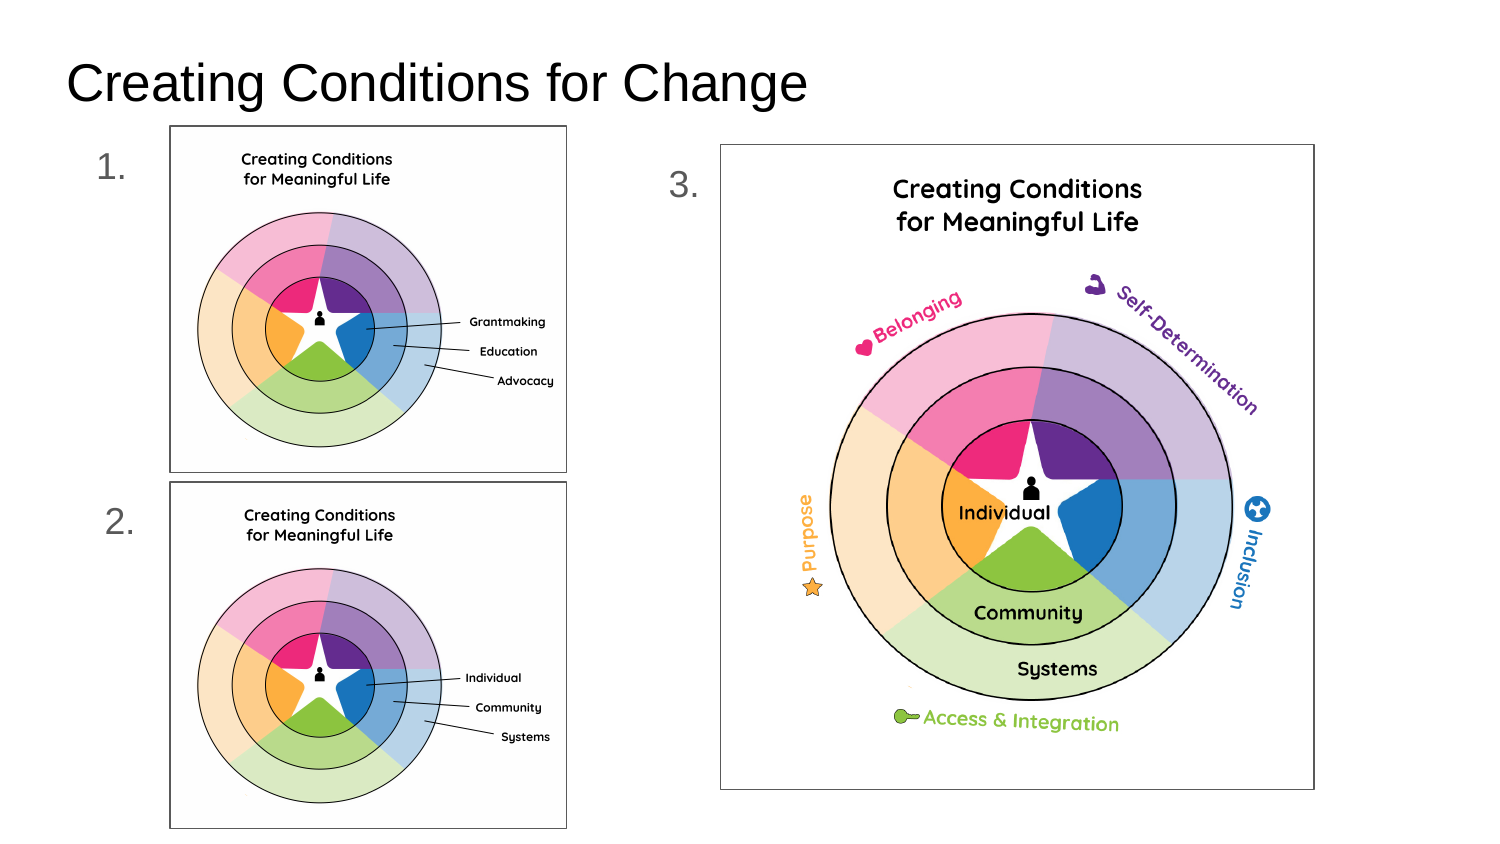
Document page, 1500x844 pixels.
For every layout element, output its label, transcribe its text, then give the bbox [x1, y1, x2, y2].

text_box 3. [653, 145, 715, 221]
picture [170, 482, 566, 828]
title Creating Conditions for Change [51, 33, 1449, 127]
picture [170, 126, 566, 473]
text_box 1. [81, 126, 143, 202]
picture [720, 144, 1314, 790]
text_box 2. [89, 482, 151, 558]
